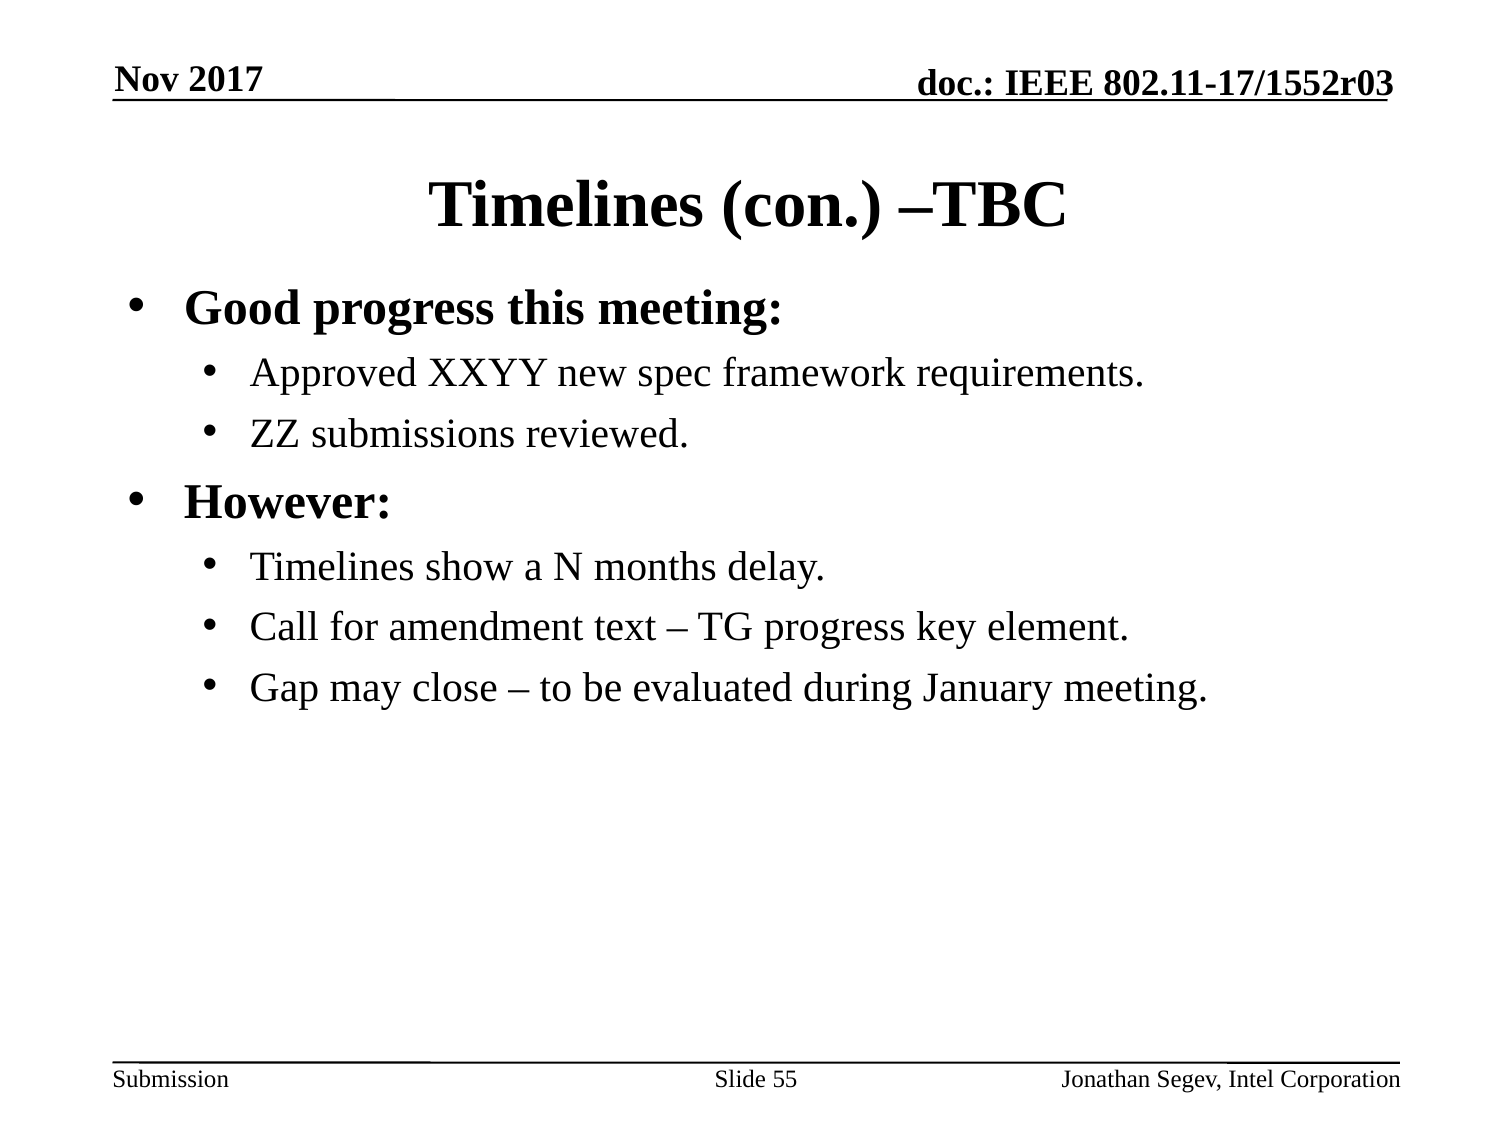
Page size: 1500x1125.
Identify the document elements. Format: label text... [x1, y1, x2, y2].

list Good progress this meeting: Approved XXYY new spec framework requirements. ZZ submissions reviewed. However: Timelines show a N months delay. Call for amendment text – TG progress key element. Gap may close – to be evaluated during January meeting. [112, 266, 1388, 1000]
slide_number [114, 54, 423, 100]
slide_number Slide 55 [712, 1061, 800, 1123]
footer Jonathan Segev, Intel Corporation [878, 1061, 1402, 1093]
title Timelines (con.) –TBC [112, 112, 1388, 266]
